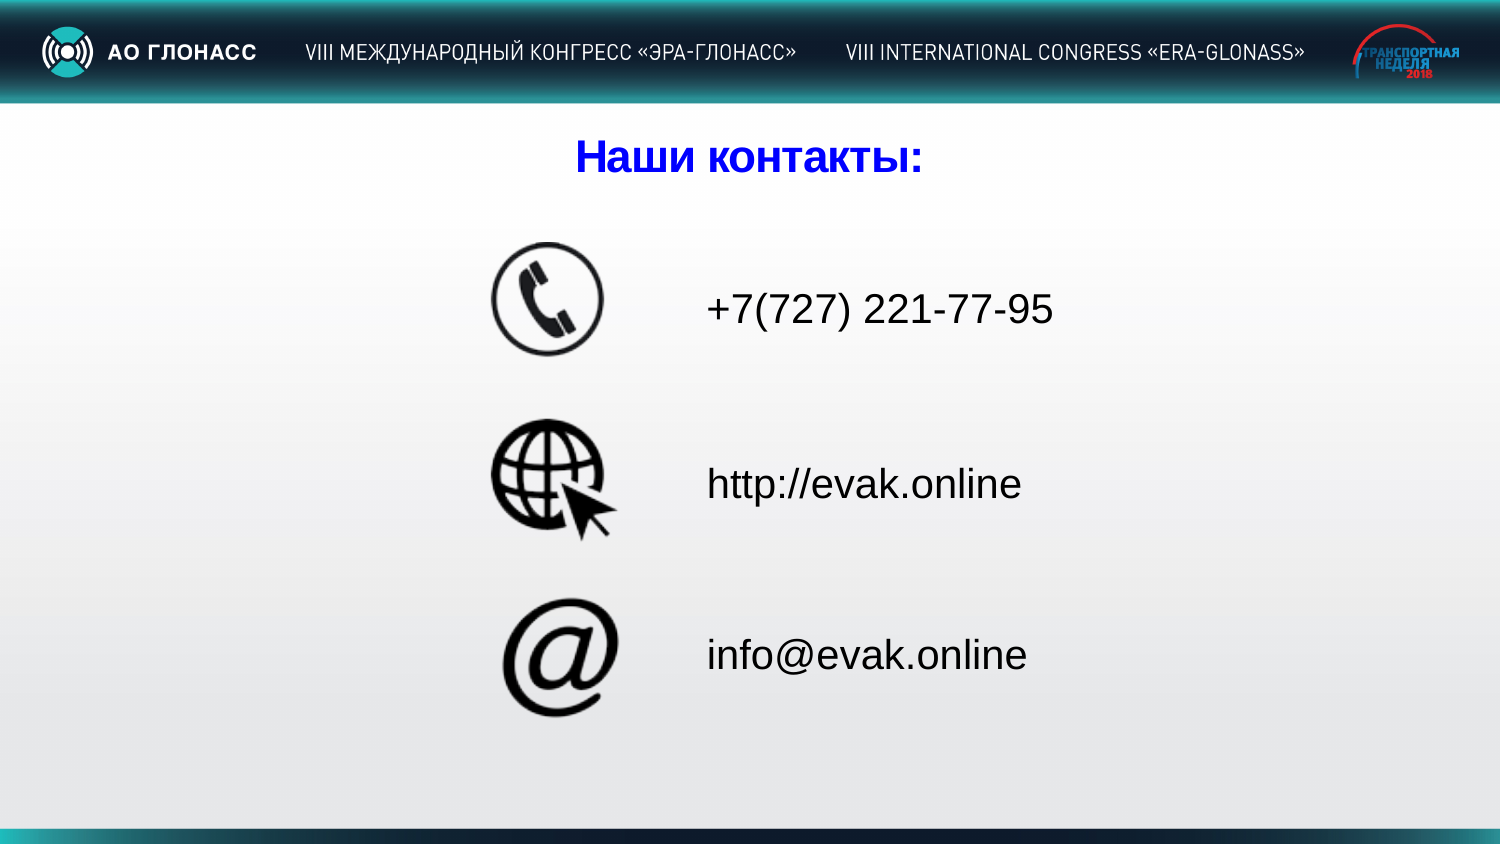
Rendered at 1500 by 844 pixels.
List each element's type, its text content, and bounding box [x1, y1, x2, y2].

text_box Наши контакты: [513, 127, 939, 200]
picture [0, 0, 1500, 844]
text_box info@evak.online [692, 620, 1043, 686]
text_box +7(727) 221-77-95 [691, 274, 1070, 390]
text_box http://evak.online [692, 449, 1038, 514]
